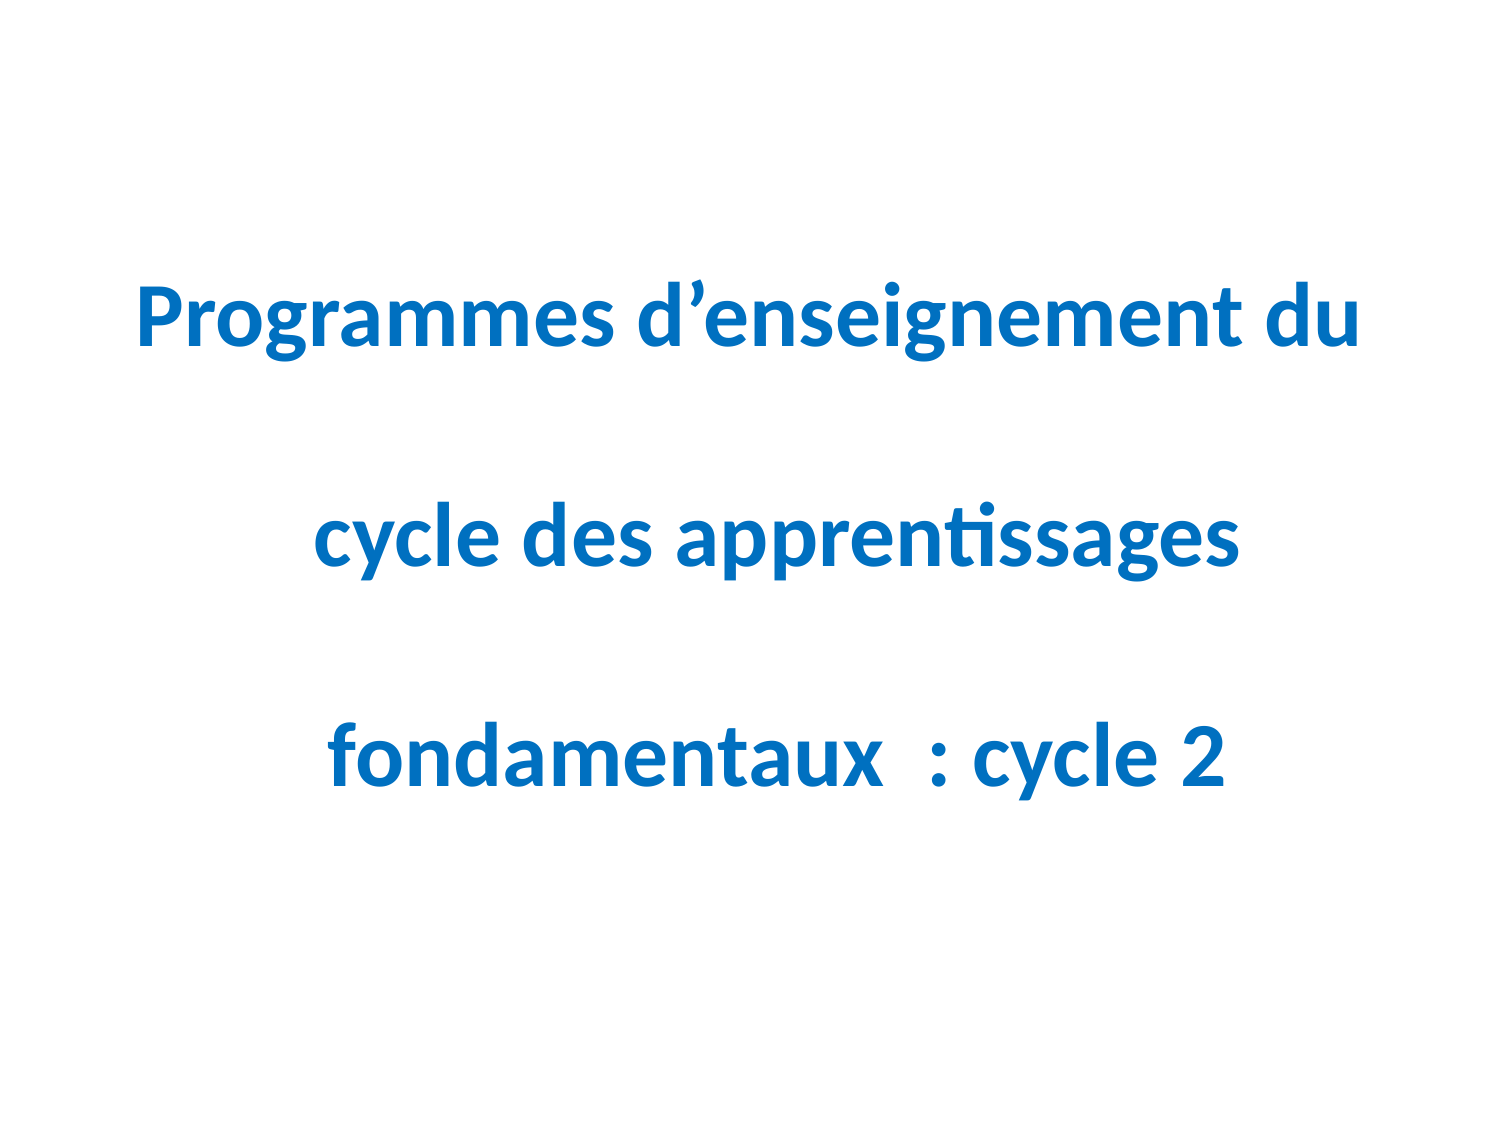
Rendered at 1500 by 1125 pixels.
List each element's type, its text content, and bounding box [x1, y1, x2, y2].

list Programmes d’enseignement du cycle des apprentissages fondamentaux : cycle 2 [75, 137, 1425, 1005]
